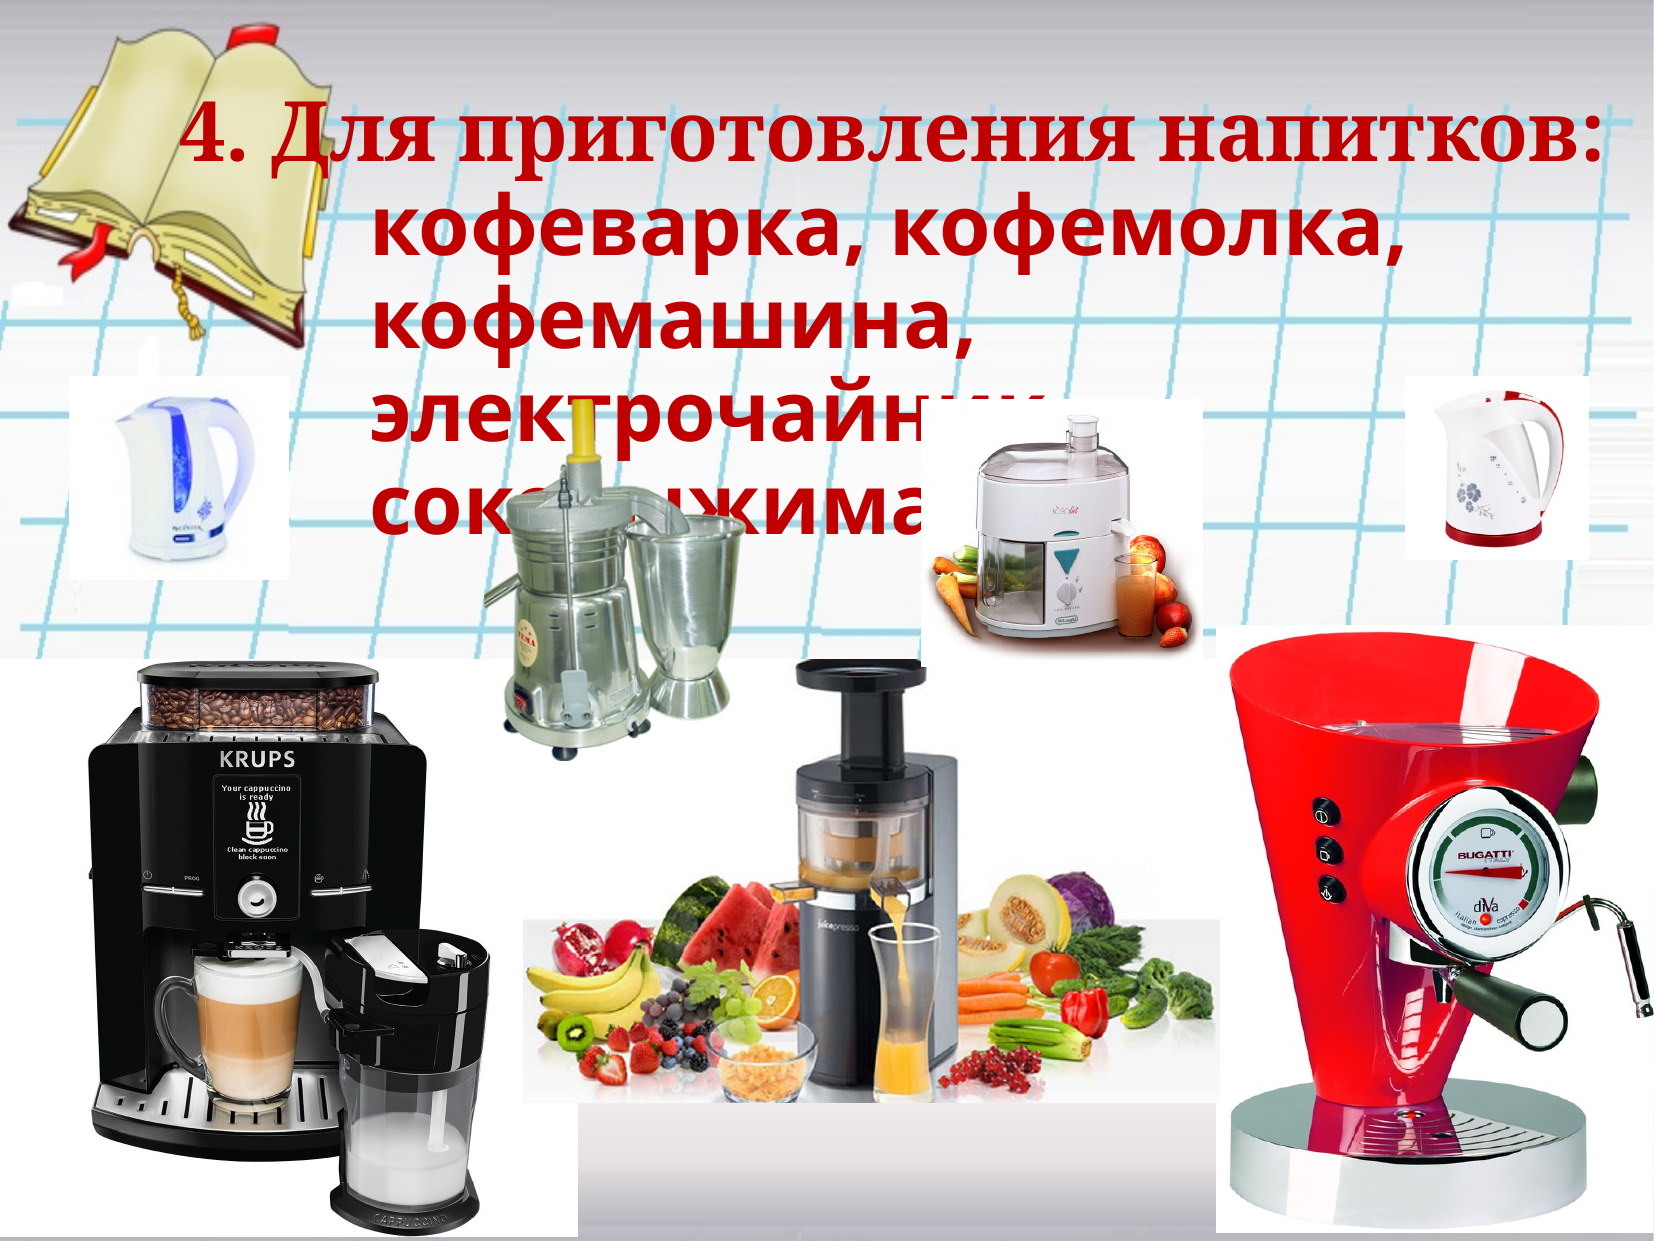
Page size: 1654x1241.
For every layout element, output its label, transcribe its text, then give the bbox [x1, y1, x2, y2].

text_box кофеварка, кофемолка, кофемашина, электрочайник, соковыжималка… [354, 173, 1548, 561]
picture [0, 0, 1654, 1241]
text_box 4. Для приготовления напитков: [164, 79, 1622, 188]
